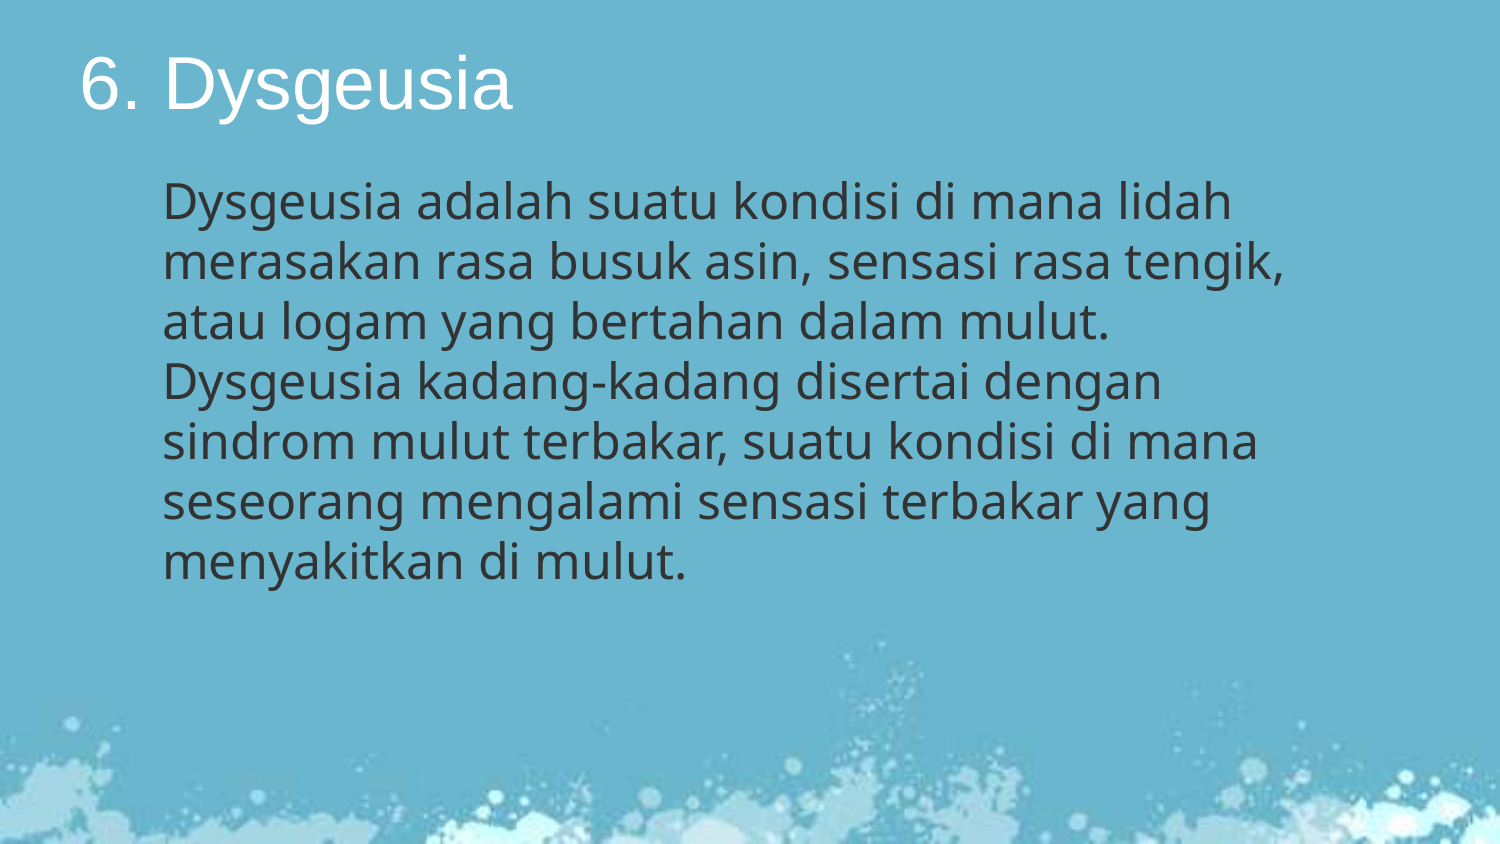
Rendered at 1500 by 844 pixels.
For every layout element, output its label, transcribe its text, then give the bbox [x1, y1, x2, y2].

list 6. Dysgeusia [0, 32, 1057, 127]
picture [0, 0, 1500, 844]
text_box Dysgeusia adalah suatu kondisi di mana lidah merasakan rasa busuk asin, sensasi rasa tengik, atau logam yang bertahan dalam mulut. Dysgeusia kadang-kadang disertai dengan sindrom mulut terbakar, suatu kondisi di mana seseorang mengalami sensasi terbakar yang menyakitkan di mulut. [147, 161, 1365, 717]
